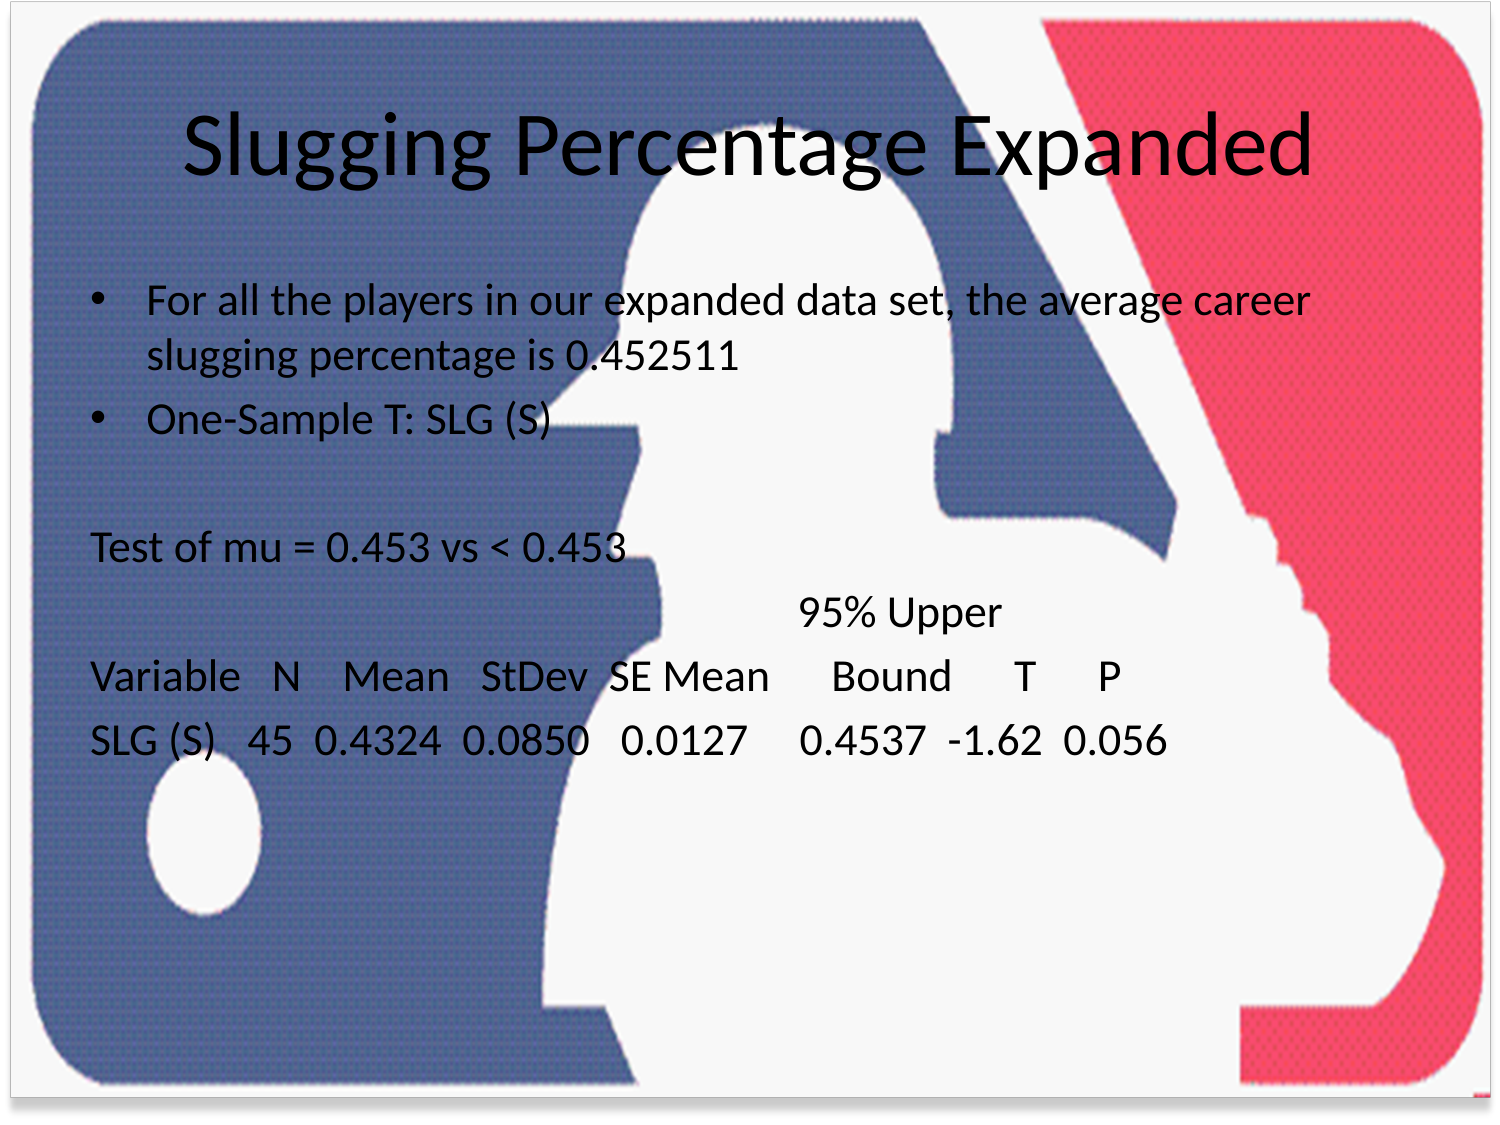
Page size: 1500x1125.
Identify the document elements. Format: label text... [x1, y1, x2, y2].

picture [0, 0, 1500, 1125]
title Slugging Percentage Expanded [75, 45, 1425, 233]
list For all the players in our expanded data set, the average career slugging percentage is 0.452511 One-Sample T: SLG (S) Test of mu = 0.453 vs < 0.453 95% Upper Variable N Mean StDev SE Mean Bound T P SLG (S) 45 0.4324 0.0850 0.0127 0.4537 -1.62 0.056 [75, 262, 1425, 1005]
